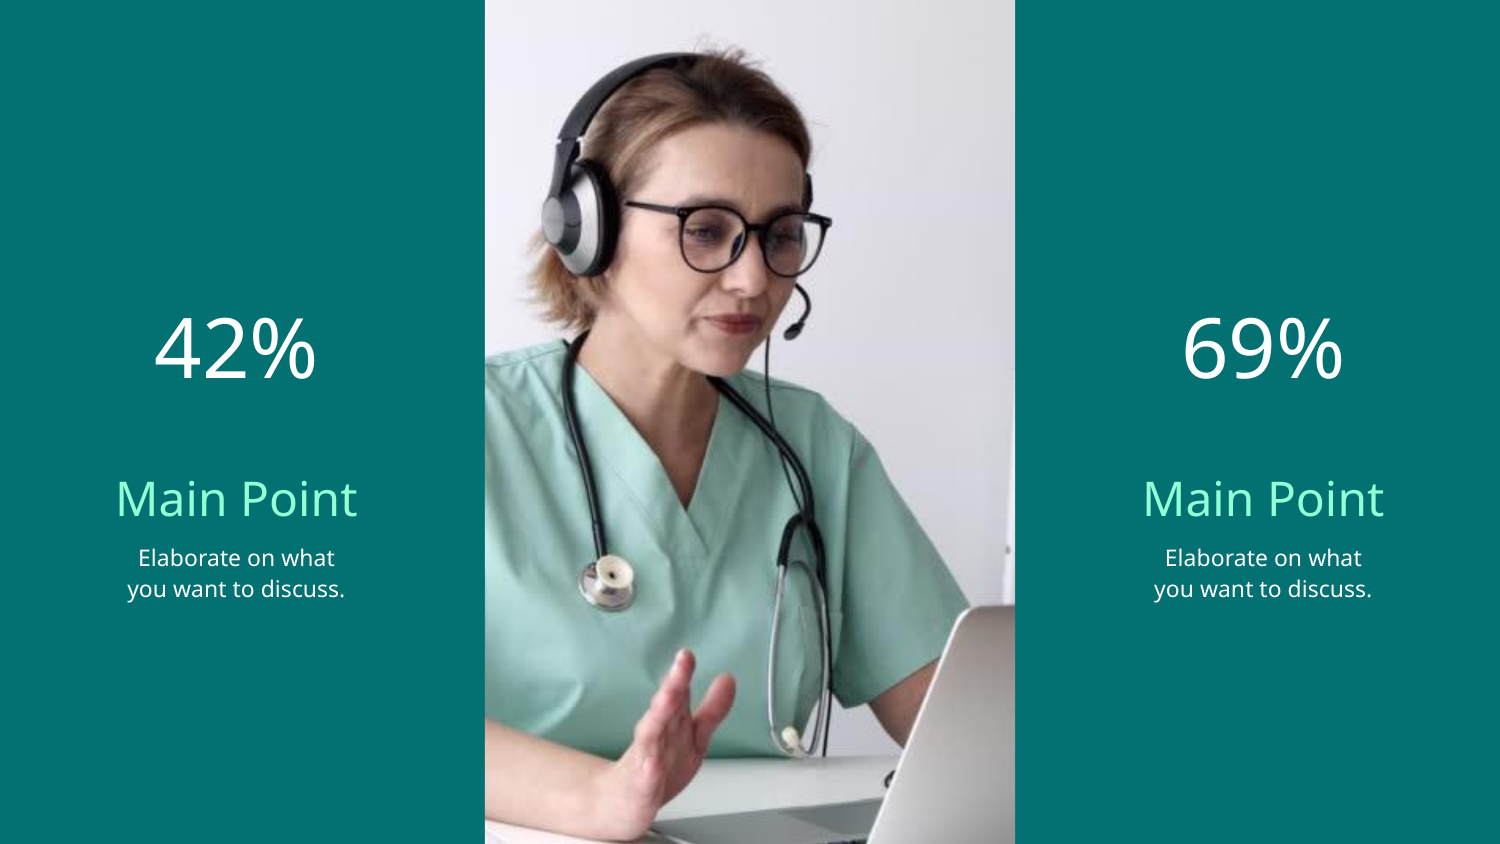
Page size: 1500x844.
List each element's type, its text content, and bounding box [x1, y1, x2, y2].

text_box 69% [1090, 302, 1437, 398]
picture [484, 0, 1016, 844]
text_box Main Point [40, 446, 433, 527]
text_box Main Point [1067, 446, 1460, 527]
text_box Elaborate on what you want to discuss. [98, 539, 375, 603]
text_box 42% [63, 302, 410, 398]
text_box Elaborate on what you want to discuss. [1125, 539, 1402, 603]
